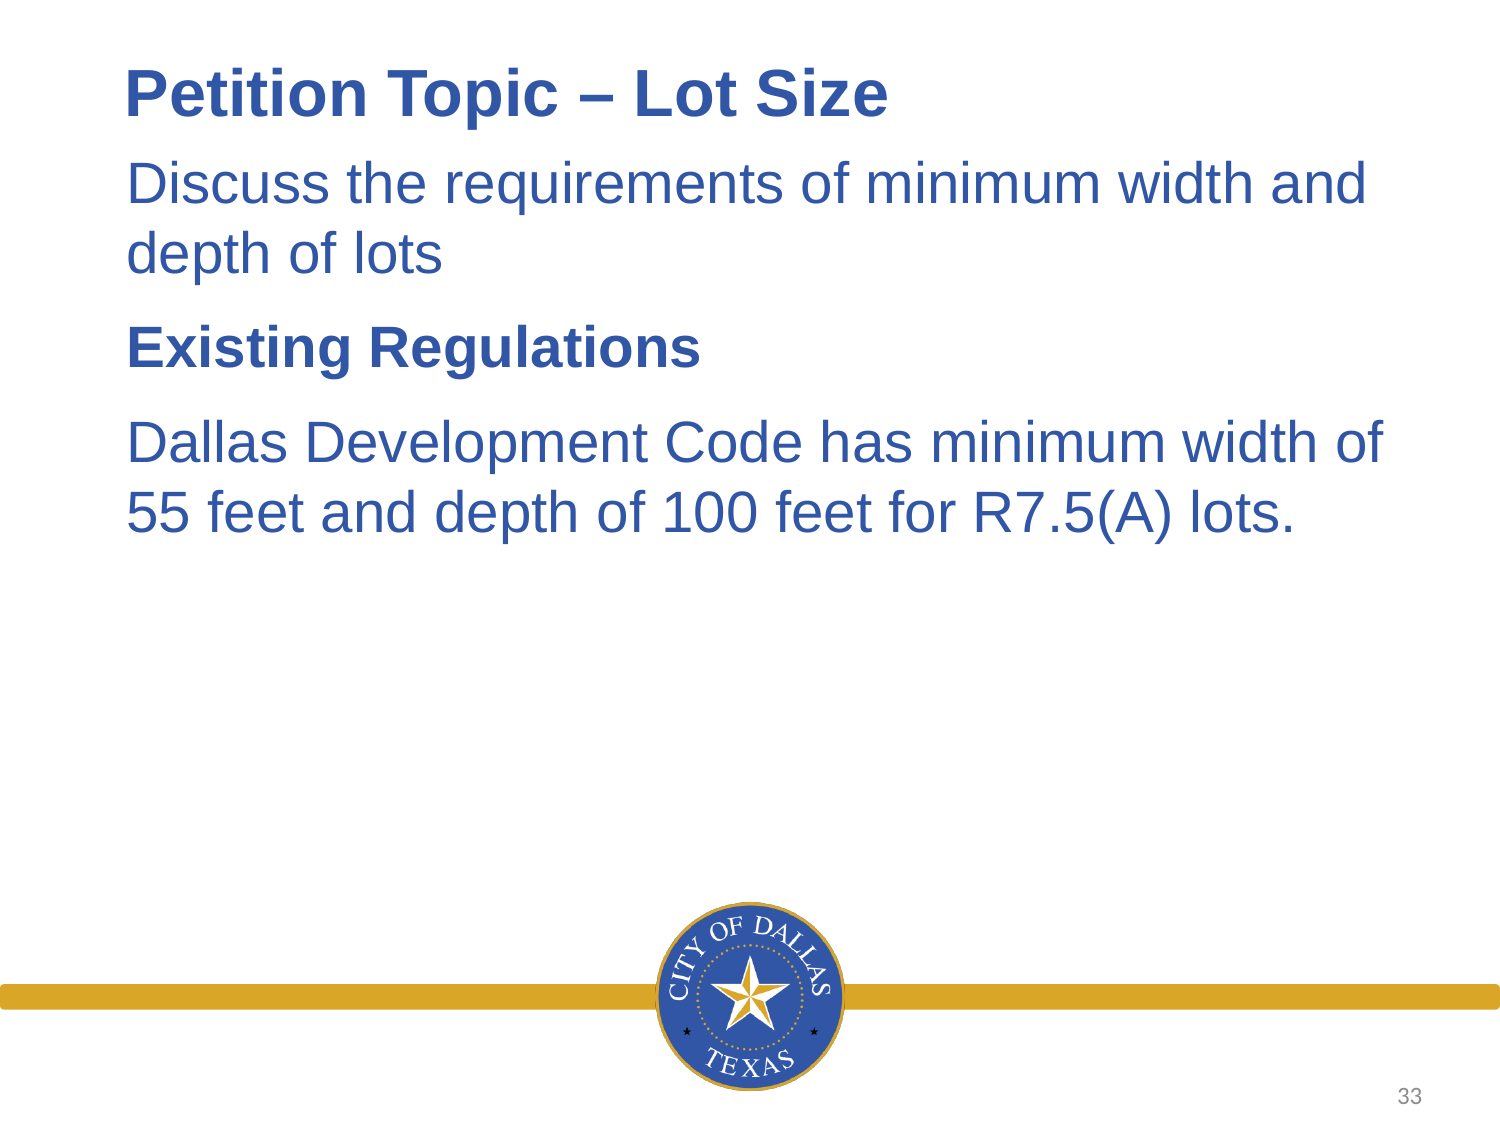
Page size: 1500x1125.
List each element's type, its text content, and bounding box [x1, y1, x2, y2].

title Petition Topic – Lot Size [109, 24, 1460, 155]
list Discuss the requirements of minimum width and depth of lots Existing Regulations Dallas Development Code has minimum width of 55 feet and depth of 100 feet for R7.5(A) lots. [111, 137, 1436, 913]
picture [655, 913, 845, 1091]
slide_number 33 [1100, 1065, 1438, 1125]
